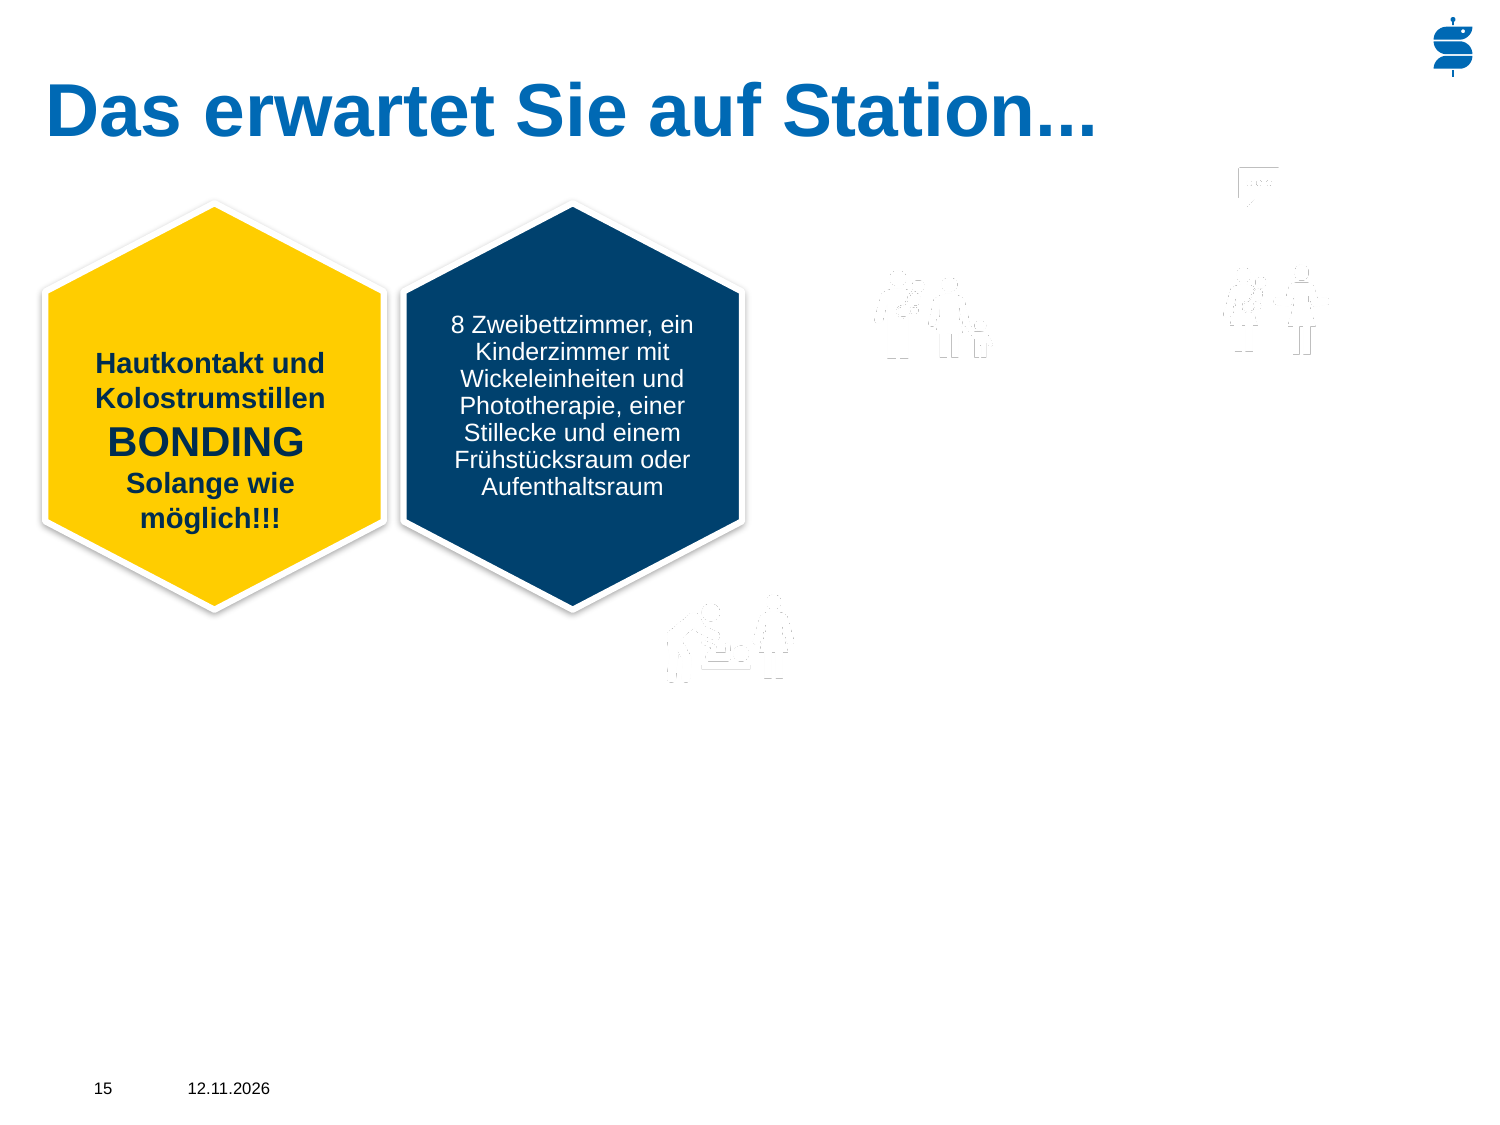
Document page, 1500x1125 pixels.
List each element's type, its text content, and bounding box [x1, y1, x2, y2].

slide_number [187, 1078, 282, 1096]
title Das erwartet Sie auf Station... [45, 63, 1264, 152]
slide_number 15 [93, 1078, 157, 1096]
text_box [45, 156, 1344, 696]
